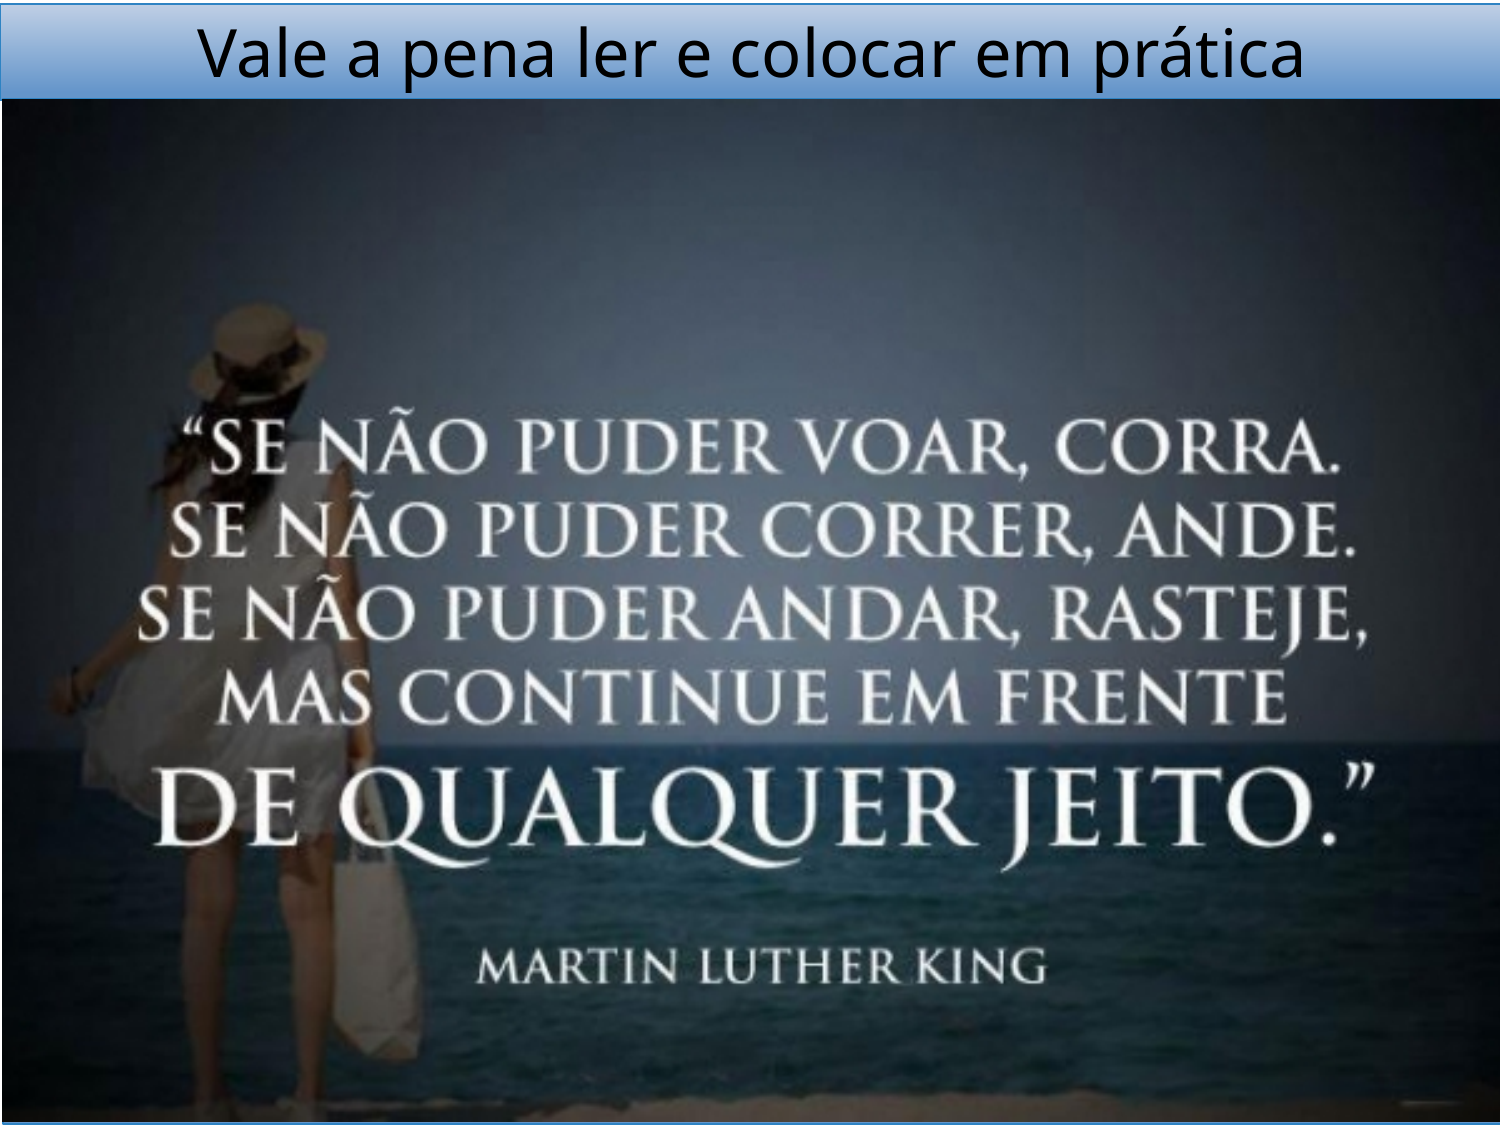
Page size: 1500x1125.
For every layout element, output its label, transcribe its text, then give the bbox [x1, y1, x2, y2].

title Vale a pena ler e colocar em prática [0, 3, 1500, 97]
picture [1, 99, 1500, 1123]
